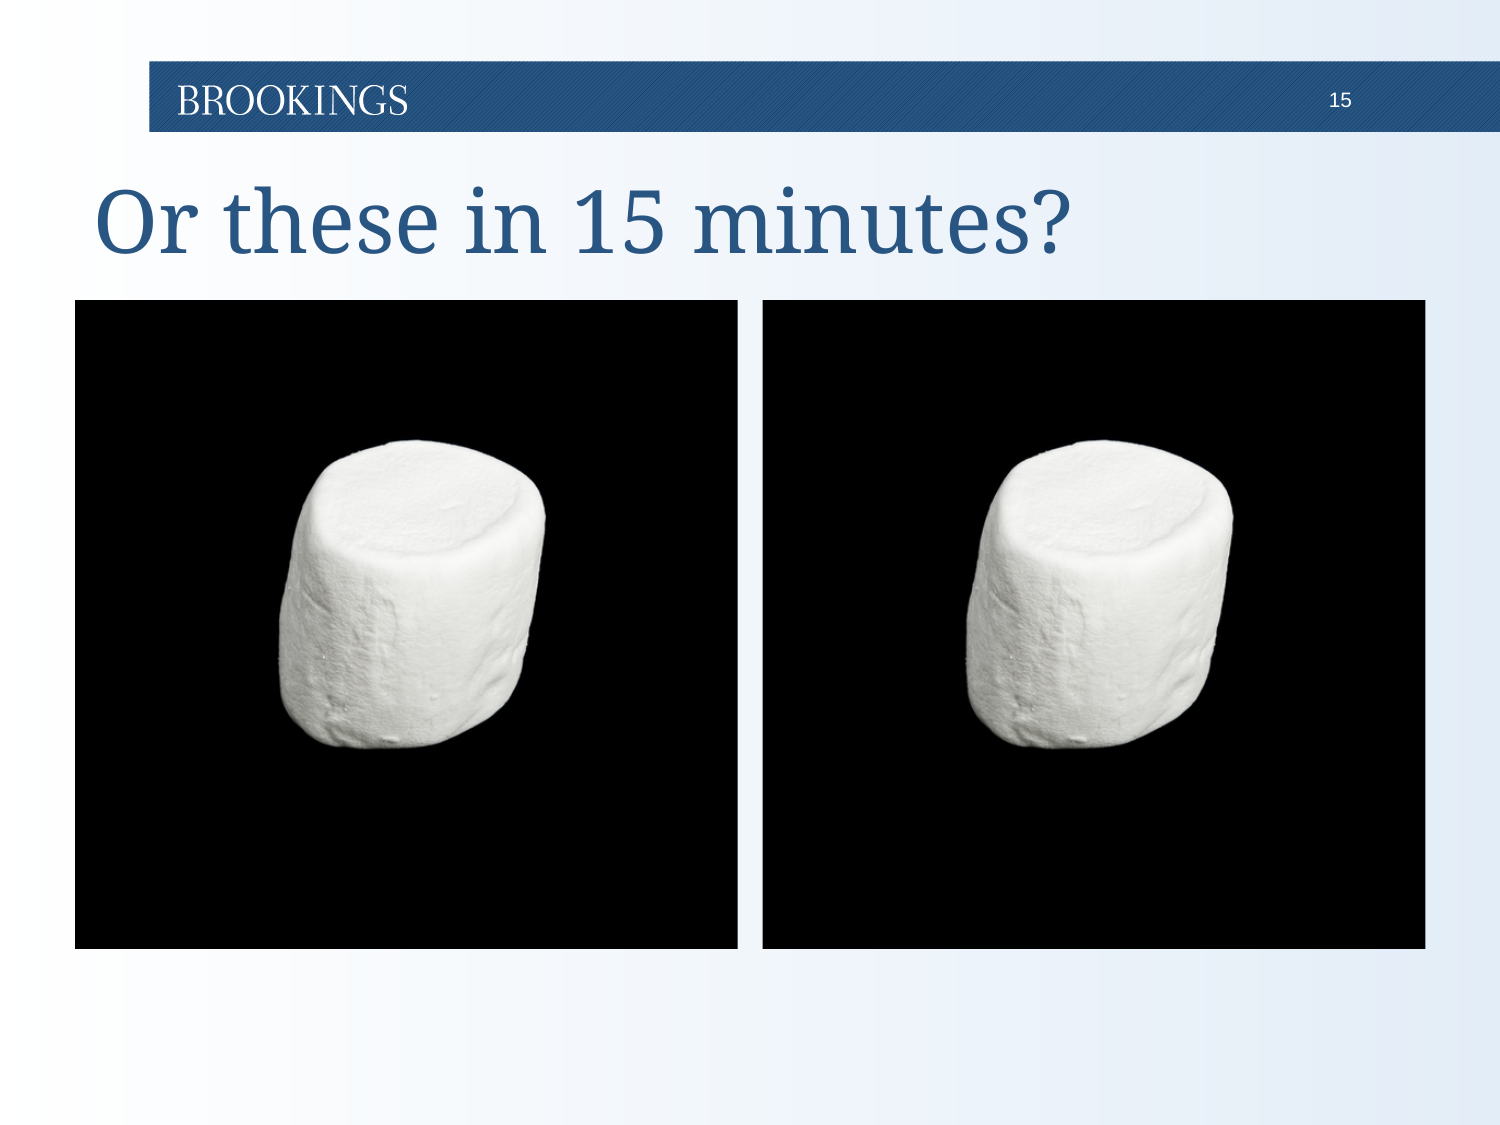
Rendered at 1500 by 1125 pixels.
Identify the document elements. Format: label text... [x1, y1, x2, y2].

title Or these in 15 minutes? [86, 124, 1438, 313]
picture [178, 85, 407, 115]
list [762, 299, 1426, 949]
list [74, 299, 738, 949]
